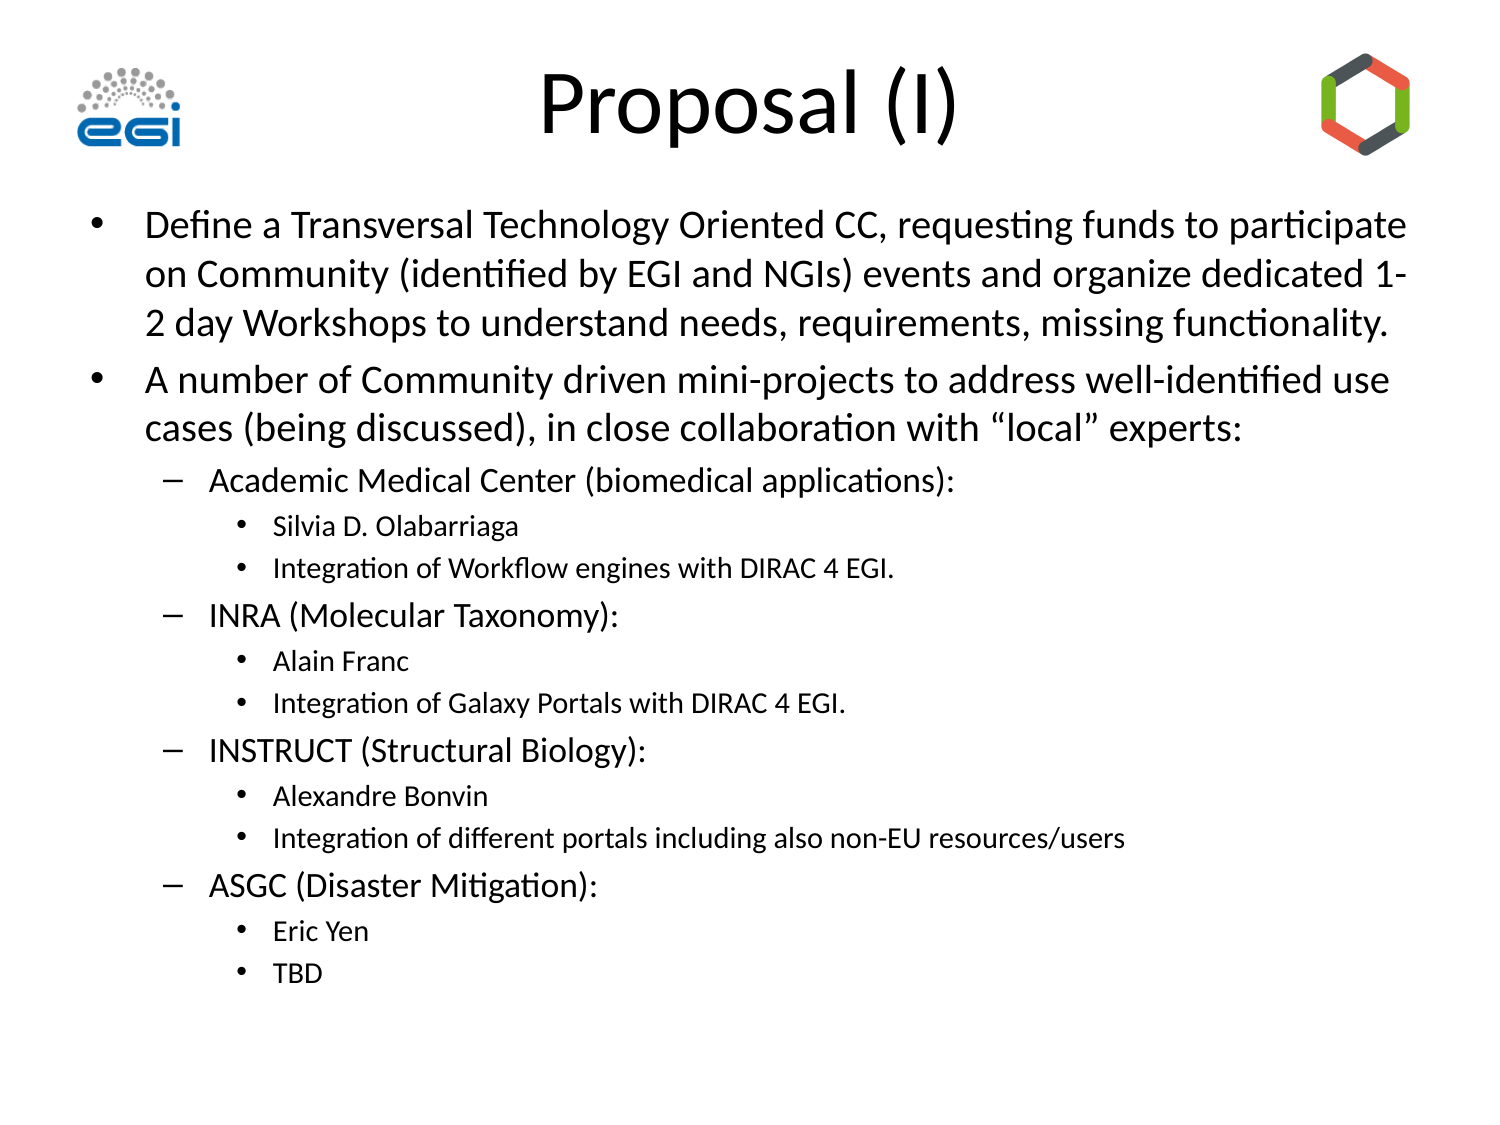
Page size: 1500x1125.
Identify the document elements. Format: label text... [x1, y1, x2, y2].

list Define a Transversal Technology Oriented CC, requesting funds to participate on Community (identified by EGI and NGIs) events and organize dedicated 1-2 day Workshops to understand needs, requirements, missing functionality. A number of Community driven mini-projects to address well-identified use cases (being discussed), in close collaboration with “local” experts: Academic Medical Center (biomedical applications): Silvia D. Olabarriaga Integration of Workflow engines with DIRAC 4 EGI. INRA (Molecular Taxonomy): Alain Franc Integration of Galaxy Portals with DIRAC 4 EGI. INSTRUCT (Structural Biology): Alexandre Bonvin Integration of different portals including also non-EU resources/users ASGC (Disaster Mitigation): Eric Yen TBD [75, 190, 1425, 1043]
title Proposal (I) [75, 2, 1425, 190]
